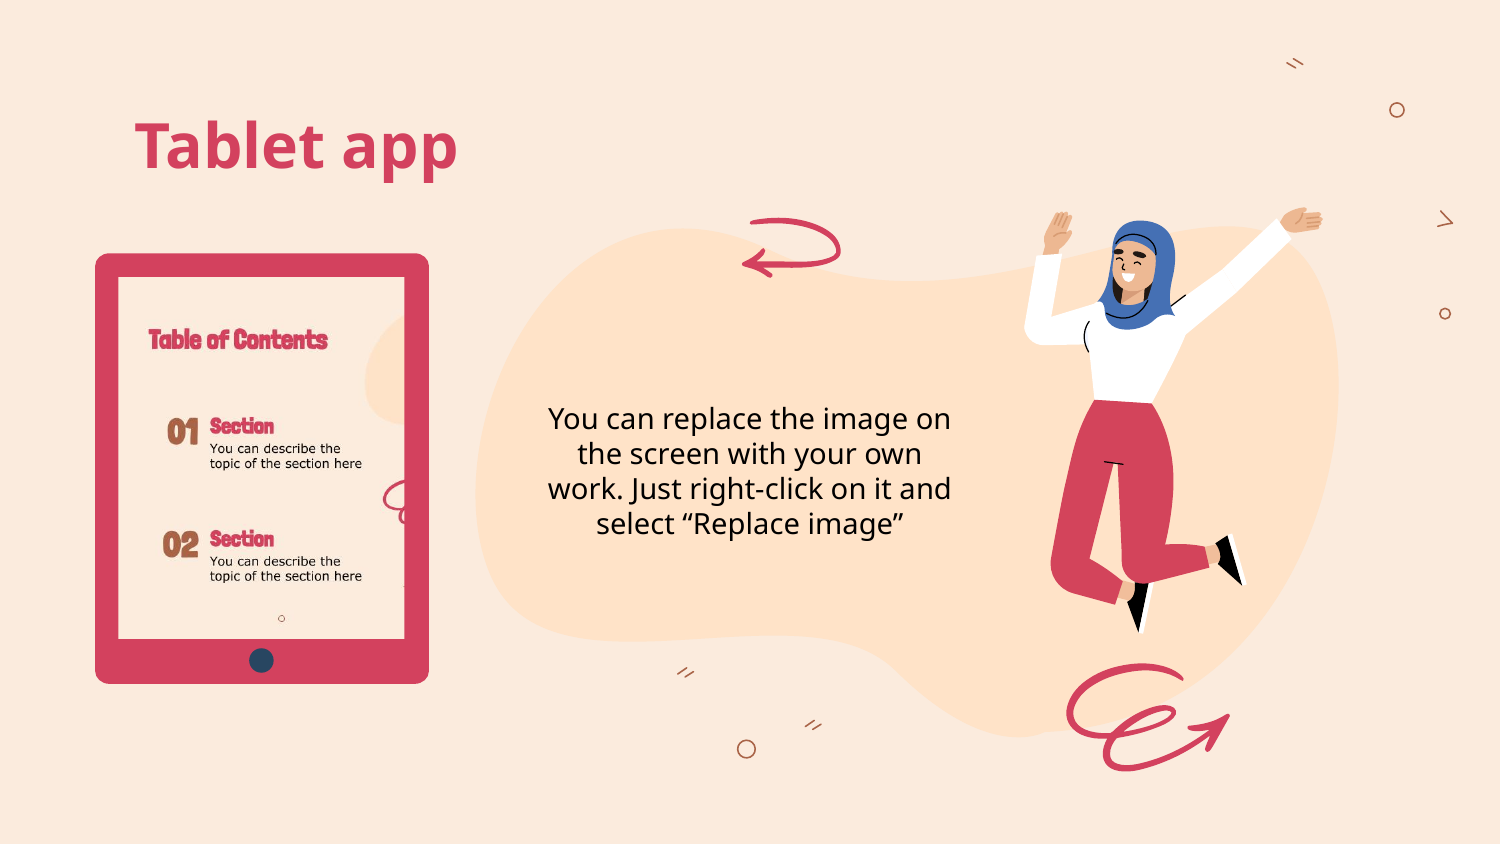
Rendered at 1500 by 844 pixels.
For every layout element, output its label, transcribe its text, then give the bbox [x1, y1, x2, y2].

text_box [1022, 207, 1324, 634]
text_box [741, 217, 841, 278]
picture [118, 277, 405, 639]
title Tablet app [119, 116, 1381, 197]
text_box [94, 253, 430, 685]
text_box [1066, 663, 1230, 772]
subtitle You can replace the image on the screen with your own work. Just right-click on it and select “Replace image” [521, 385, 979, 550]
